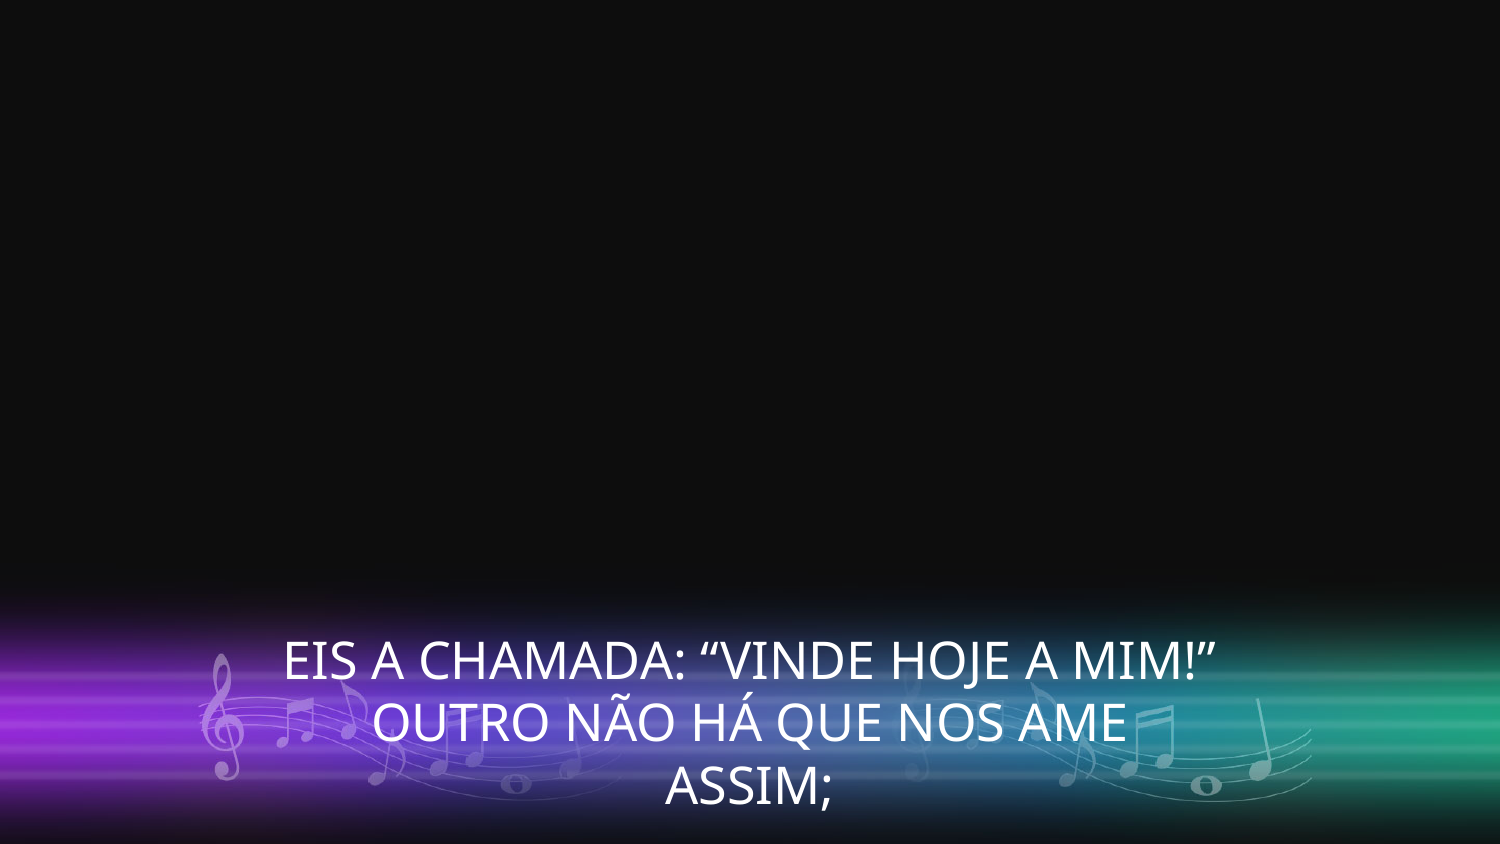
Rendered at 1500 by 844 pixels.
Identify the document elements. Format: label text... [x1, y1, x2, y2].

picture [0, 0, 1500, 844]
text_box EIS A CHAMADA: “VINDE HOJE A MIM!” OUTRO NÃO HÁ QUE NOS AME ASSIM; [265, 619, 1235, 822]
